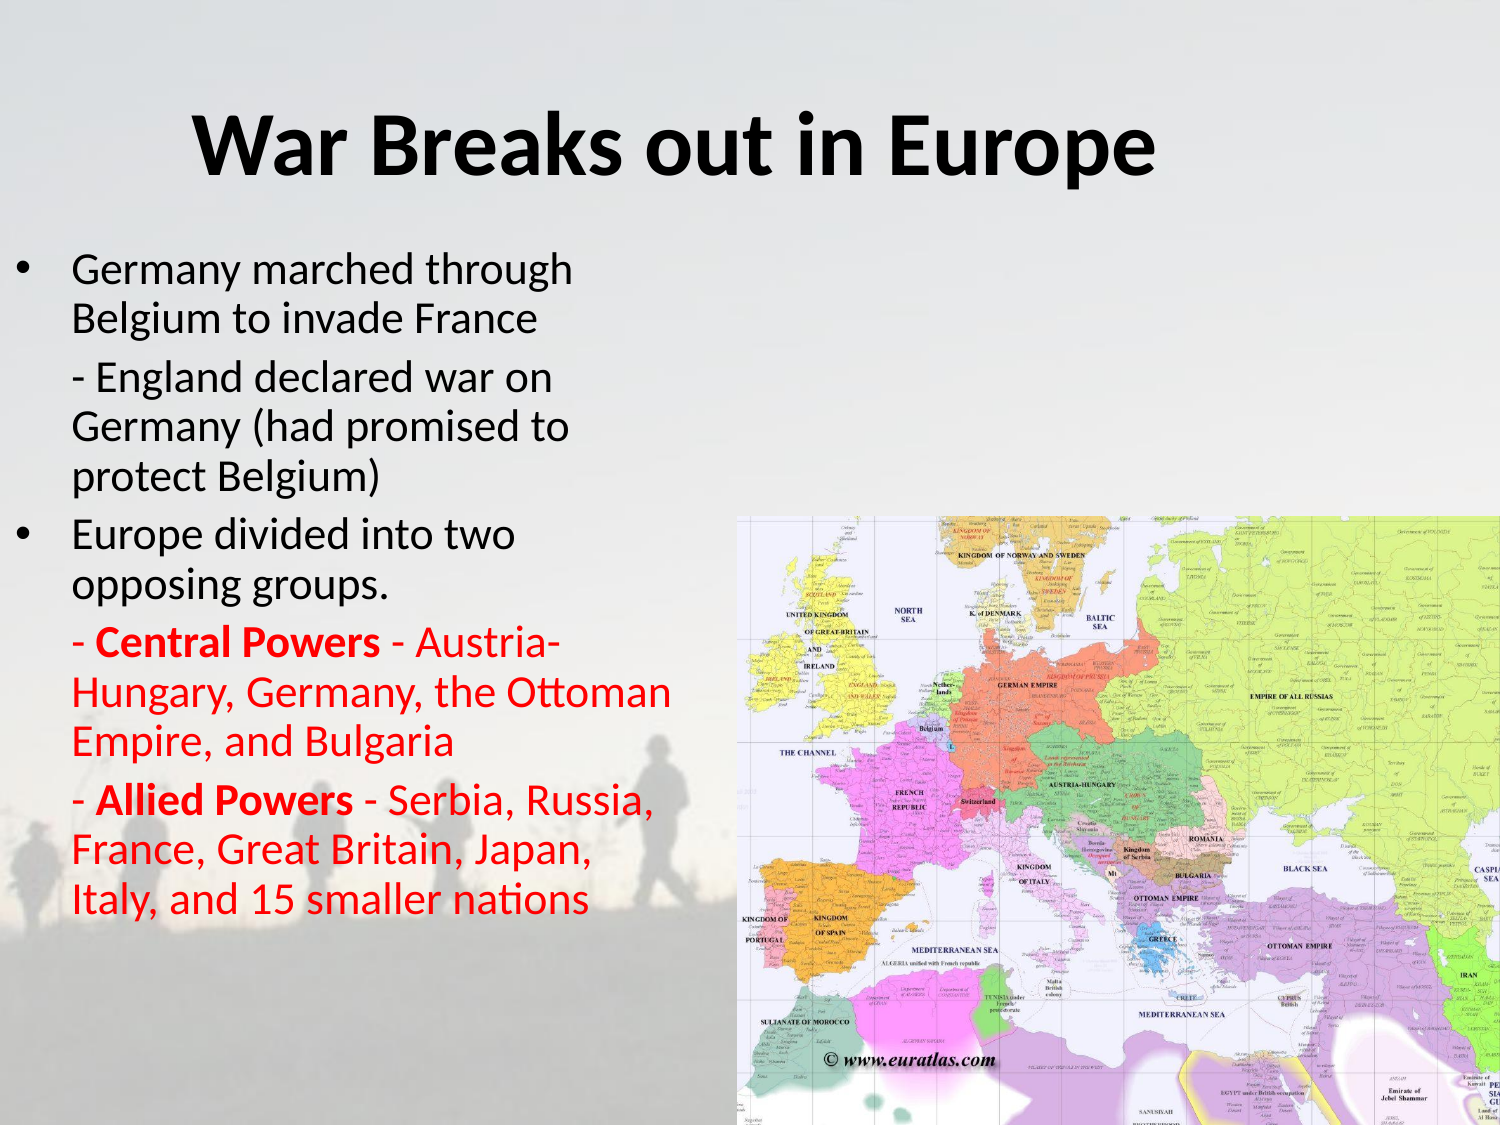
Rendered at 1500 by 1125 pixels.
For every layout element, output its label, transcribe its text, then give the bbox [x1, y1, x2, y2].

picture [0, 0, 1500, 1125]
list Germany marched through Belgium to invade France - England declared war on Germany (had promised to protect Belgium) Europe divided into two opposing groups. - Central Powers - Austria-Hungary, Germany, the Ottoman Empire, and Bulgaria - Allied Powers - Serbia, Russia, France, Great Britain, Japan, Italy, and 15 smaller nations [0, 237, 700, 980]
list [737, 516, 1500, 1125]
title War Breaks out in Europe [0, 45, 1350, 233]
